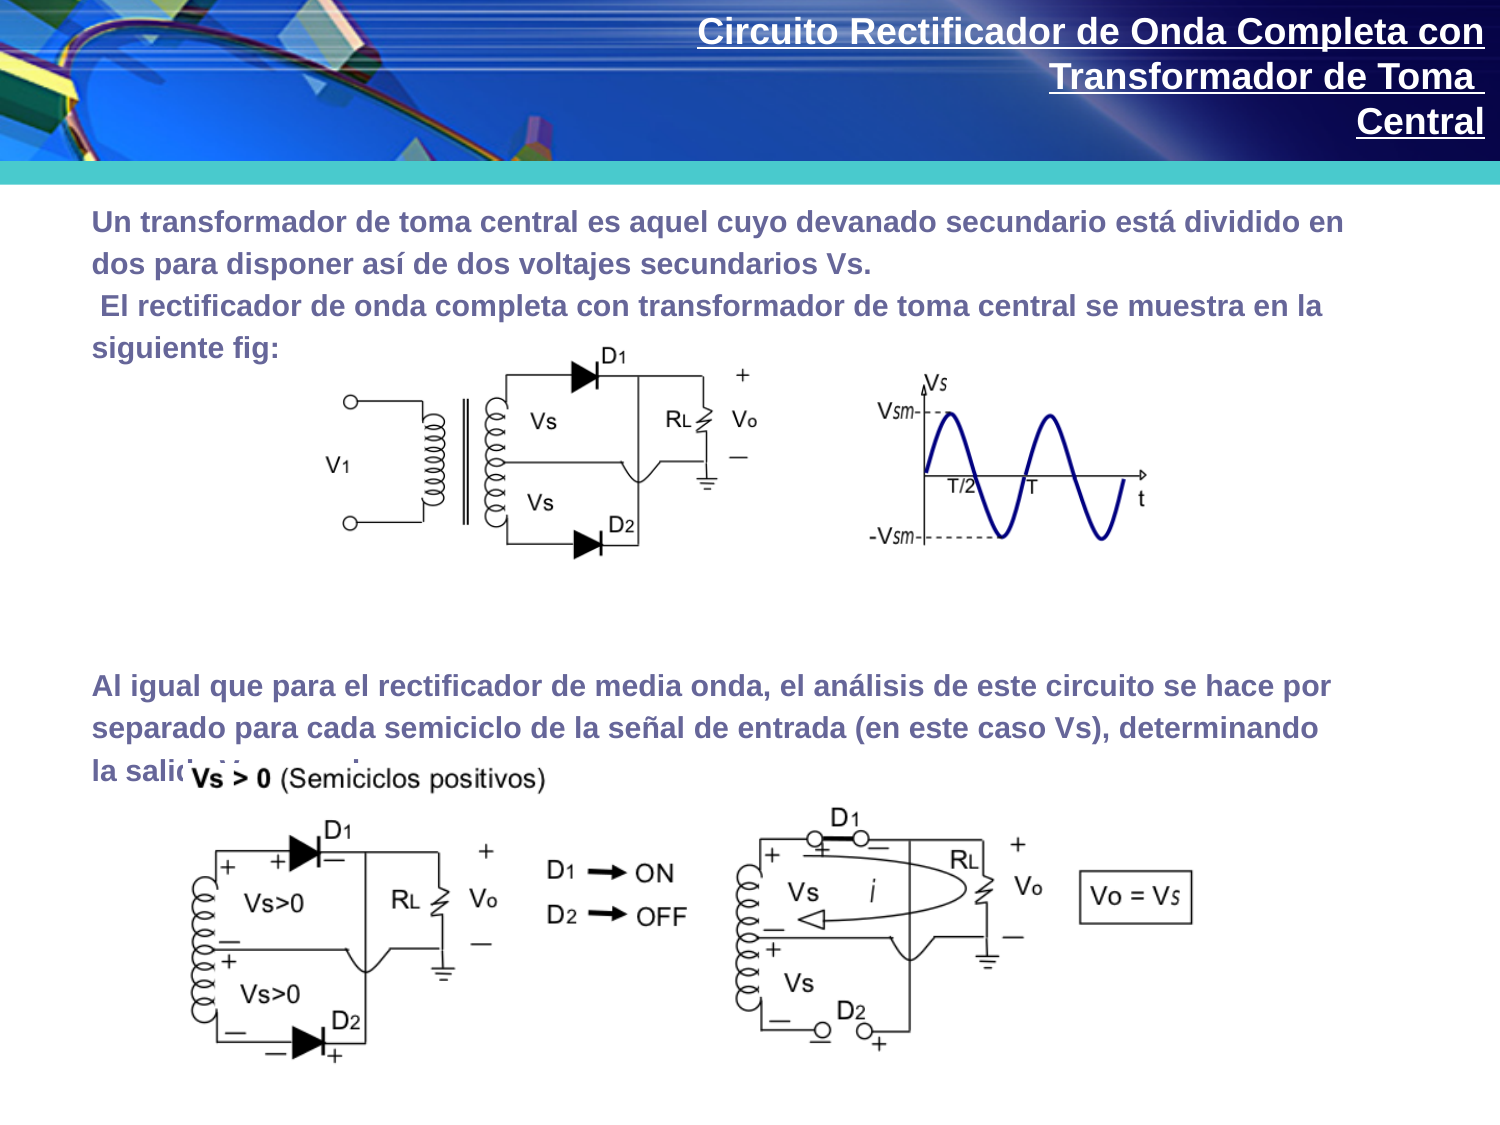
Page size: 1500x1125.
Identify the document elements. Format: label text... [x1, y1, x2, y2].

list Un transformador de toma central es aquel cuyo devanado secundario está dividido en dos para disponer así de dos voltajes secundarios Vs. El rectificador de onda completa con transformador de toma central se muestra en la siguiente fig: Al igual que para el rectificador de media onda, el análisis de este circuito se hace por separado para cada semiciclo de la señal de entrada (en este caso Vs), determinando la salida Vo en cada caso. [76, 160, 1427, 1125]
text_box Circuito Rectificador de Onda Completa con Transformador de Toma Central [466, 0, 1500, 150]
picture [0, 0, 1500, 161]
picture [312, 326, 1160, 573]
picture [182, 763, 1206, 1069]
